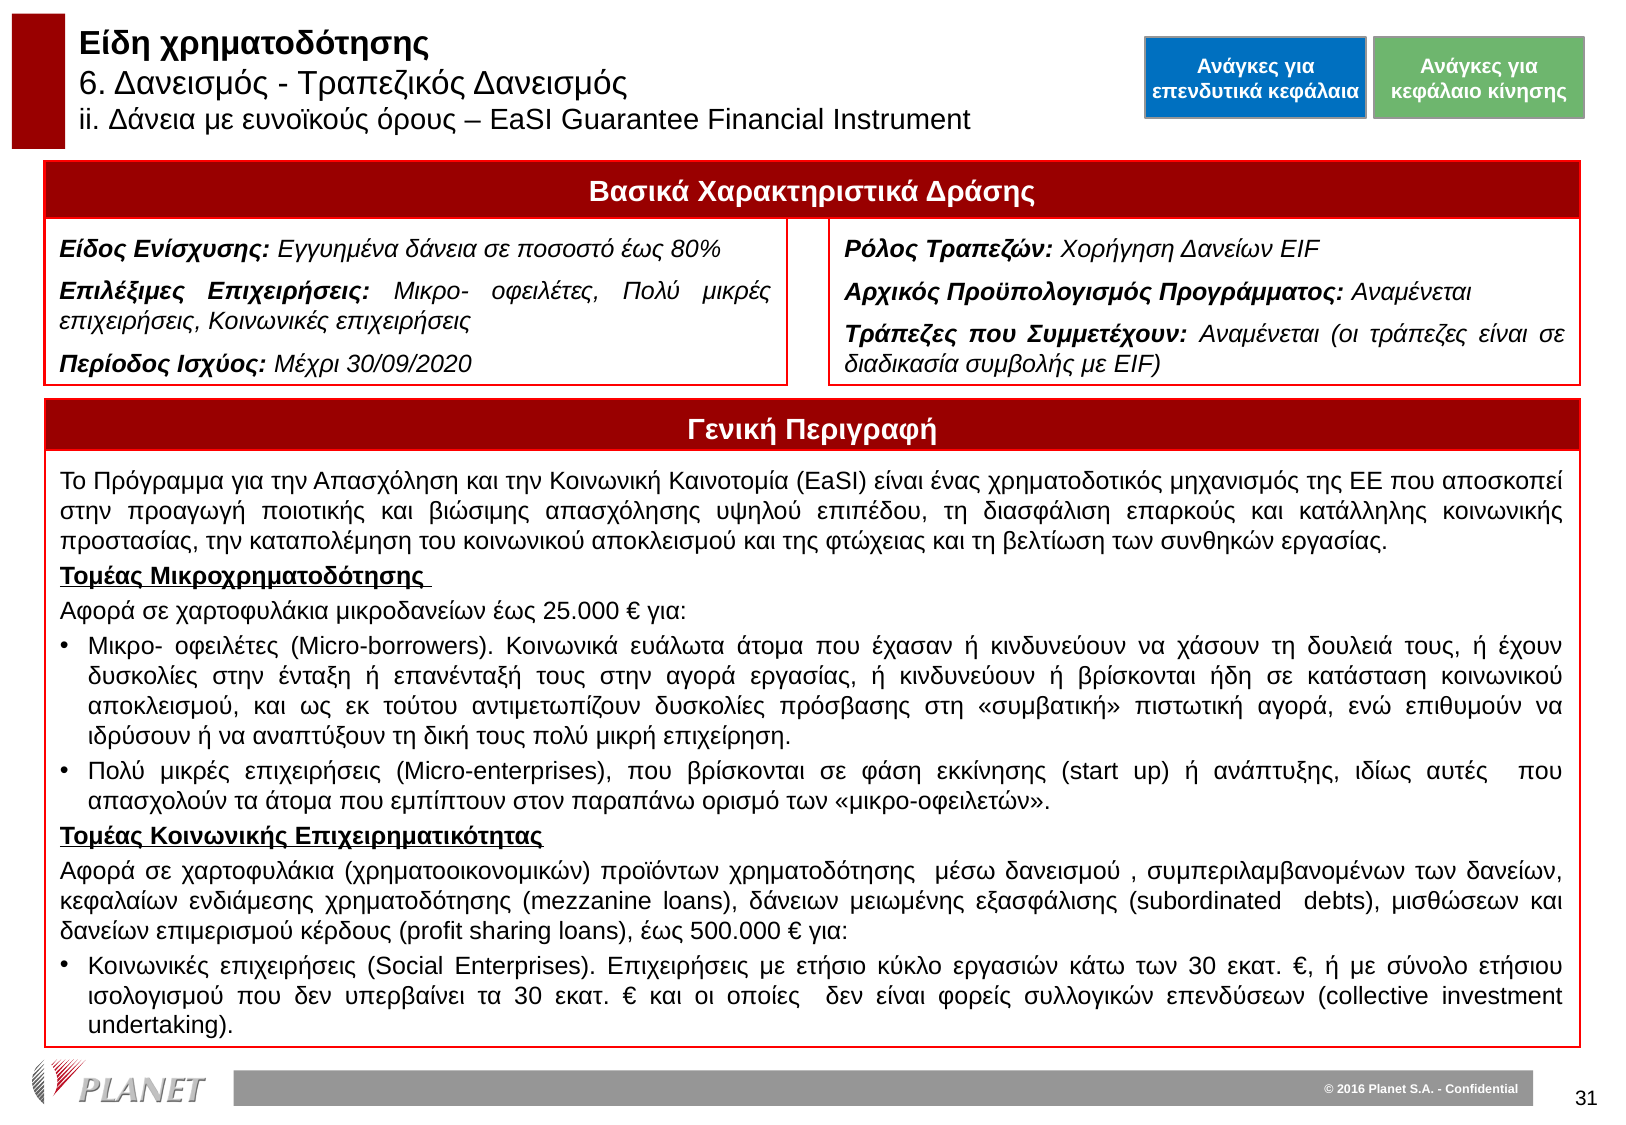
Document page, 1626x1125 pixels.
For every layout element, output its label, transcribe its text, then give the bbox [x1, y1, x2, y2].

text_box Βασικά Χαρακτηριστικά Δράσης [44, 160, 1581, 219]
text_box Ρόλος Τραπεζών: Χορήγηση Δανείων EIF Αρχικός Προϋπολογισμός Προγράμματος: Αναμένεται Τράπεζες που Συμμετέχουν: Αναμένεται (οι τράπεζες είναι σε διαδικασία συμβολής με EIF) [829, 217, 1581, 386]
picture [32, 1059, 281, 1106]
text_box Γενική Περιγραφή [44, 398, 1581, 449]
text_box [1144, 36, 1585, 119]
text_box Είδος Ενίσχυσης: Εγγυημένα δάνεια σε ποσοστό έως 80% Επιλέξιμες Επιχειρήσεις: Μικρο- οφειλέτες, Πολύ μικρές επιχειρήσεις, Κοινωνικές επιχειρήσεις Περίοδος Ισχύος: Μέχρι 30/09/2020 [44, 217, 787, 386]
text_box Το Πρόγραμμα για την Απασχόληση και την Κοινωνική Καινοτομία (EaSI) είναι ένας χρηματοδοτικός μηχανισμός της ΕΕ που αποσκοπεί στην προαγωγή ποιοτικής και βιώσιμης απασχόλησης υψηλού επιπέδου, τη διασφάλιση επαρκούς και κατάλληλης κοινωνικής προστασίας, την καταπολέμηση του κοινωνικού αποκλεισμού και της φτώχειας και τη βελτίωση των συνθηκών εργασίας. Τομέας Μικροχρηματοδότησης Αφορά σε χαρτοφυλάκια μικροδανείων έως 25.000 € για: Μικρο- οφειλέτες (Micro-borrowers). Κοινωνικά ευάλωτα άτομα που έχασαν ή κινδυνεύουν να χάσουν τη δουλειά τους, ή έχουν δυσκολίες στην ένταξη ή επανένταξή τους στην αγορά εργασίας, ή κινδυνεύουν ή βρίσκονται ήδη σε κατάσταση κοινωνικού αποκλεισμού, και ως εκ τούτου αντιμετωπίζουν δυσκολίες πρόσβασης στη «συμβατική» πιστωτική αγορά, ενώ επιθυμούν να ιδρύσουν ή να αναπτύξουν τη δική τους πολύ μικρή επιχείρηση. Πολύ μικρές επιχειρήσεις (Micro-enterprises), που βρίσκονται σε φάση εκκίνησης (start up) ή ανάπτυξης, ιδίως αυτές που απασχολούν τα άτομα που εμπίπτουν στον παραπάνω ορισμό των «μικρο-οφειλετών». Τομέας Κοινωνικής Επιχειρηματικότητας Αφορά σε χαρτοφυλάκια (χρηματοοικονομικών) προϊόντων χρηματοδότησης μέσω δανεισμού , συμπεριλαμβανομένων των δανείων, κεφαλαίων ενδιάμεσης χρηματοδότησης (mezzanine loans), δάνειων μειωμένης εξασφάλισης (subordinated debts), μισθώσεων και δανείων επιμερισμού κέρδους (profit sharing loans), έως 500.000 € για: Κοινωνικές επιχειρήσεις (Social Enterprises). Επιχειρήσεις με ετήσιο κύκλο εργασιών κάτω των 30 εκατ. €, ή με σύνολο ετήσιου ισολογισμού που δεν υπερβαίνει τα 30 εκατ. € και οι οποίες δεν είναι φορείς συλλογικών επενδύσεων (collective investment undertaking). [44, 449, 1581, 1047]
text_box Είδη χρηματοδότησης 6. Δανεισμός - Τραπεζικός Δανεισμός ii. Δάνεια με ευνοϊκούς όρους – EaSI Guarantee Financial Instrument [78, 21, 1145, 136]
